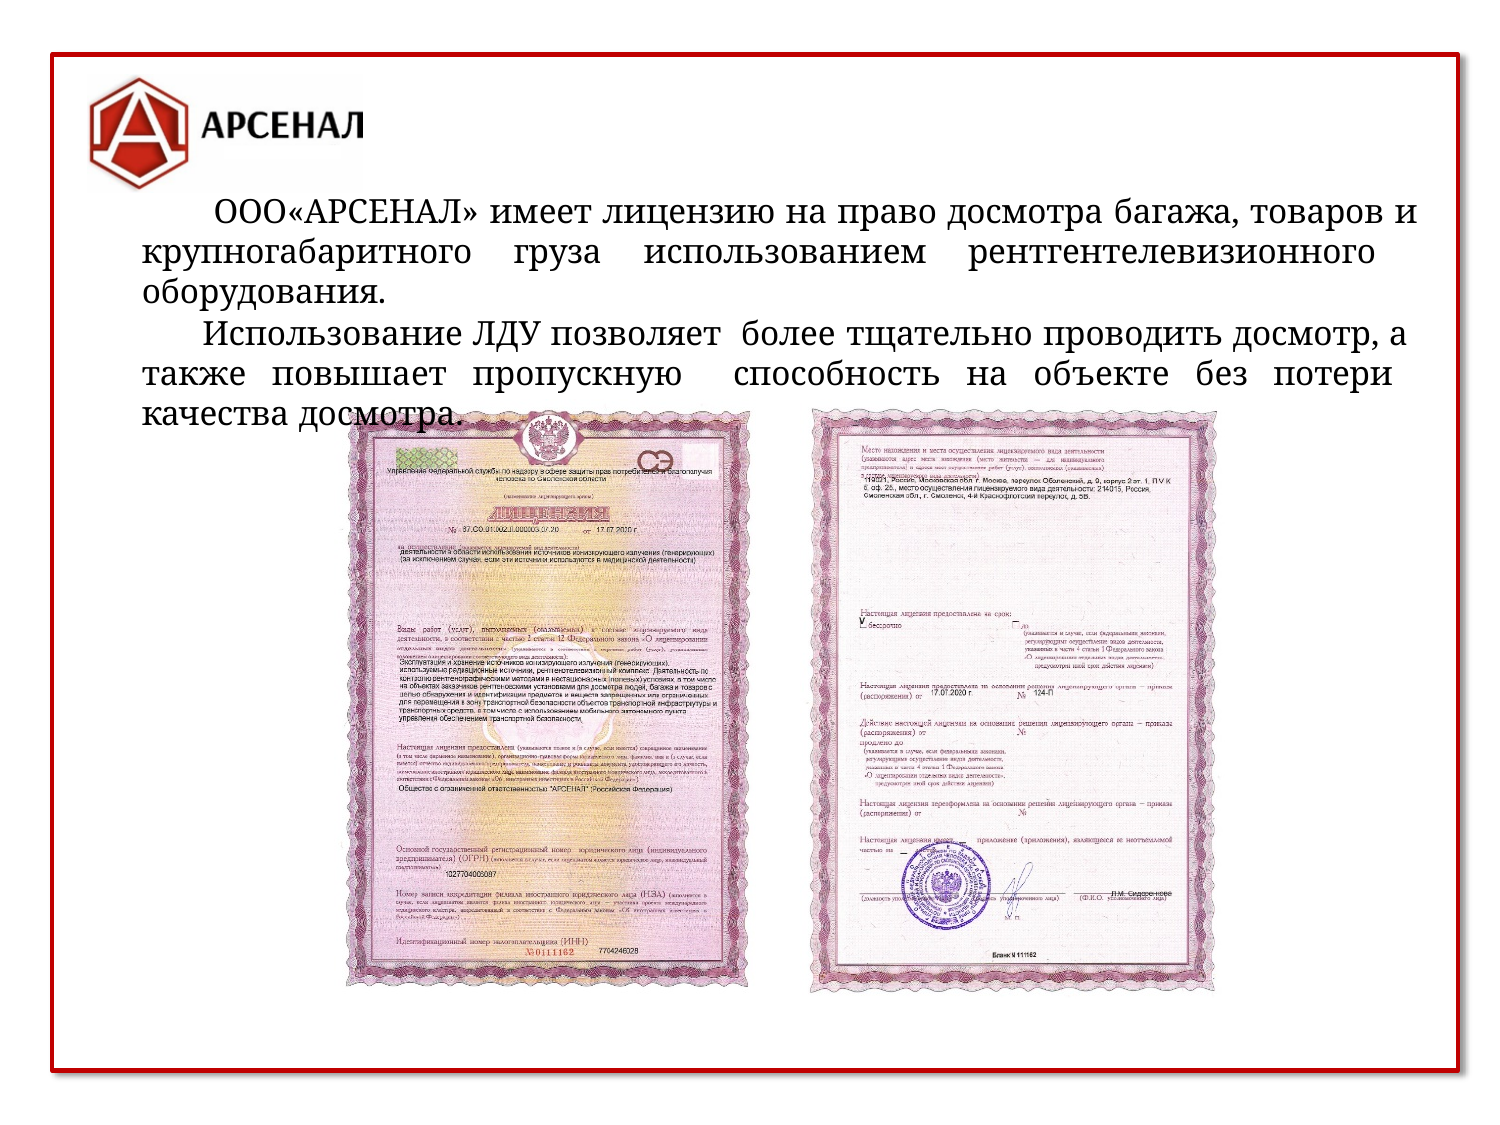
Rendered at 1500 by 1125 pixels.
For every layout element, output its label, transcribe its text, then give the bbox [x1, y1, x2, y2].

picture [45, 48, 1474, 1086]
text_box [52, 54, 1458, 1071]
text_box ООО«АРСЕНАЛ» имеет лицензию на право досмотра багажа, товаров и крупногабаритного груза использованием рентгентелевизионного оборудования. Использование ЛДУ позволяет более тщательно проводить досмотр, а также повышает пропускную способность на объекте без потери качества досмотра. [125, 183, 1434, 487]
